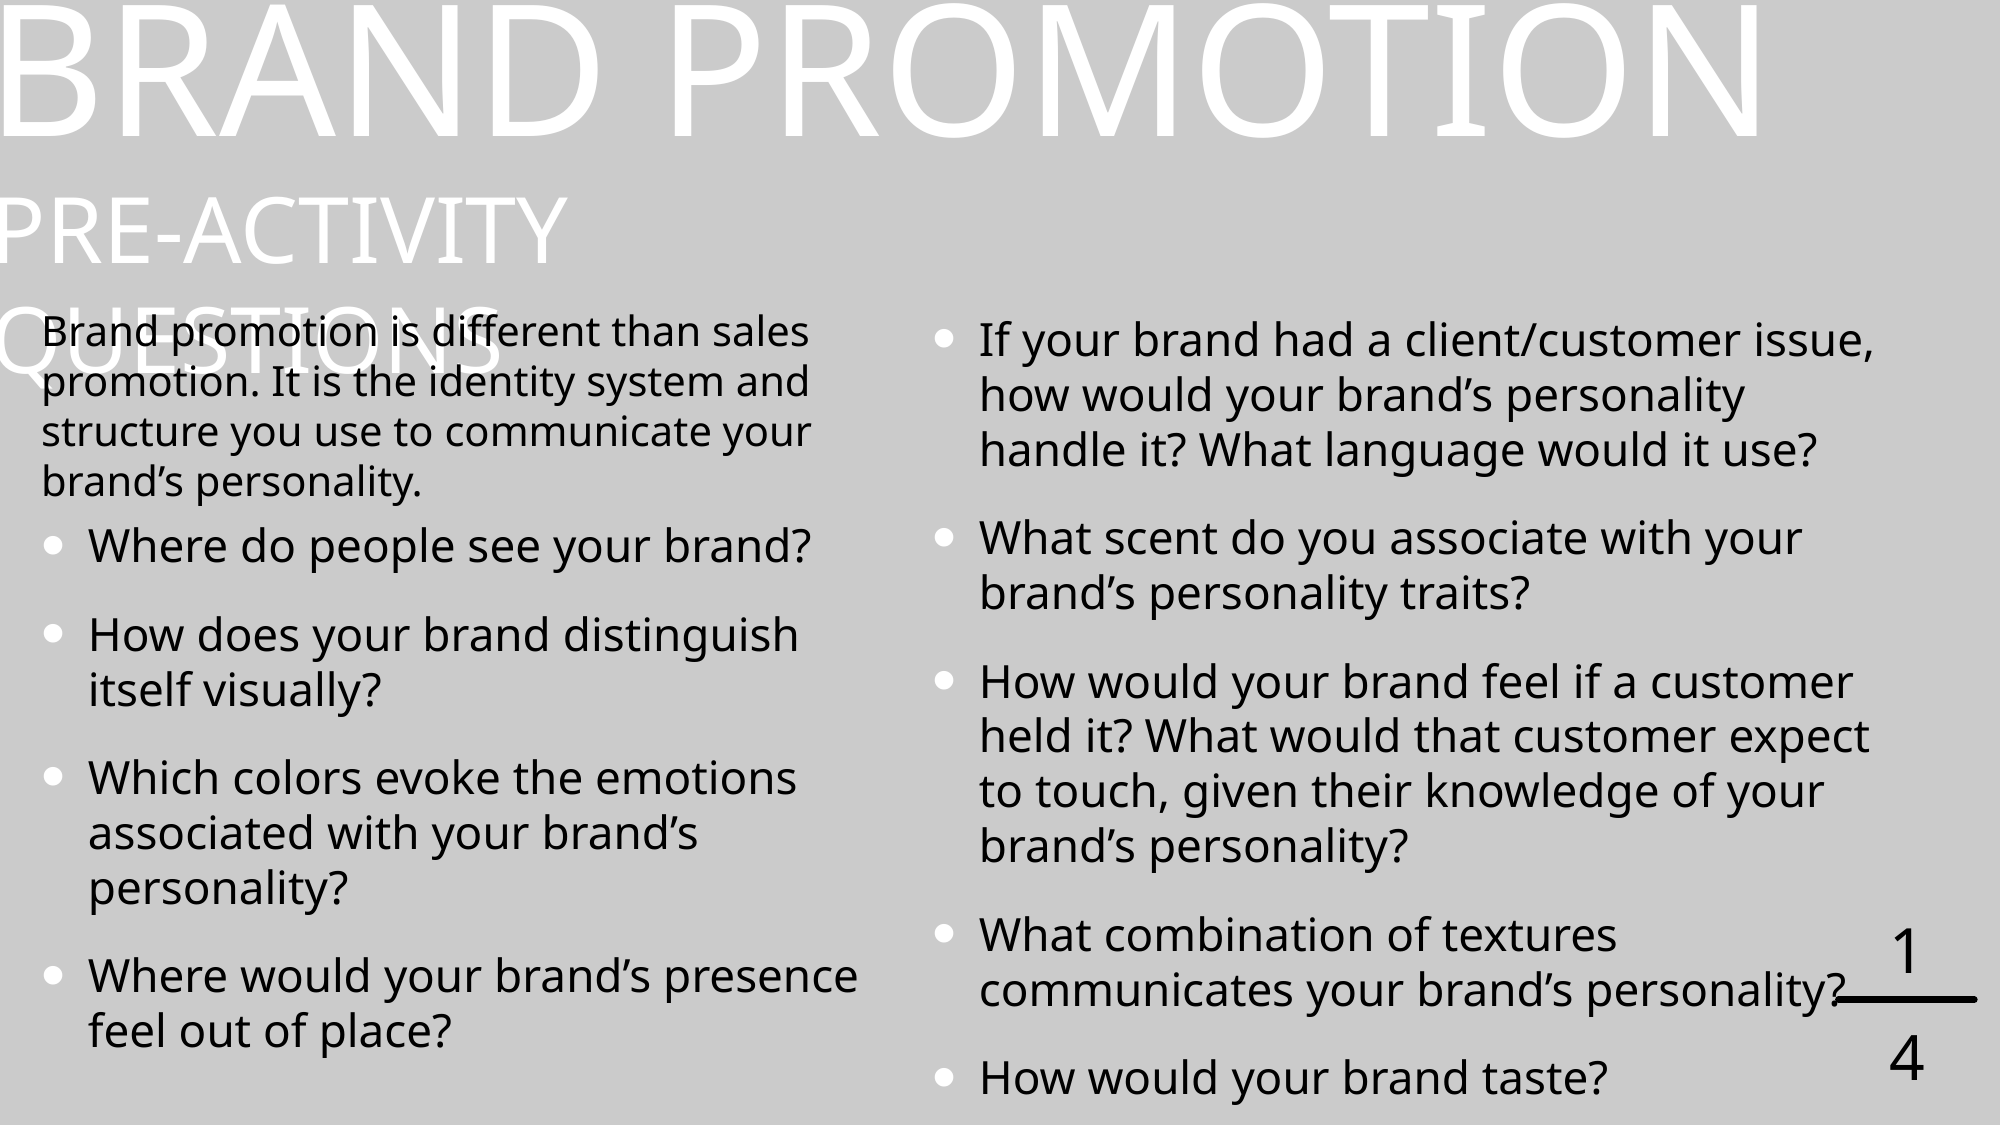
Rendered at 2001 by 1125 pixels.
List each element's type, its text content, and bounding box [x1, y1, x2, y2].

text_box BRAND PROMOTION [0, 0, 2000, 181]
text_box PRE-ACTIVITY QUESTIONS [0, 181, 1101, 400]
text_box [1838, 903, 1975, 1102]
text_box Brand promotion is different than sales promotion. It is the identity system and structure you use to communicate your brand’s personality. [26, 297, 889, 513]
text_box Where do people see your brand? How does your brand distinguish itself visually? Which colors evoke the emotions associated with your brand’s personality? Where would your brand’s presence feel out of place? [26, 509, 913, 1065]
text_box If your brand had a client/customer issue, how would your brand’s personality handle it? What language would it use? What scent do you associate with your brand’s personality traits? How would your brand feel if a customer held it? What would that customer expect to touch, given their knowledge of your brand’s personality? What combination of textures communicates your brand’s personality? How would your brand taste? [917, 303, 1903, 1112]
